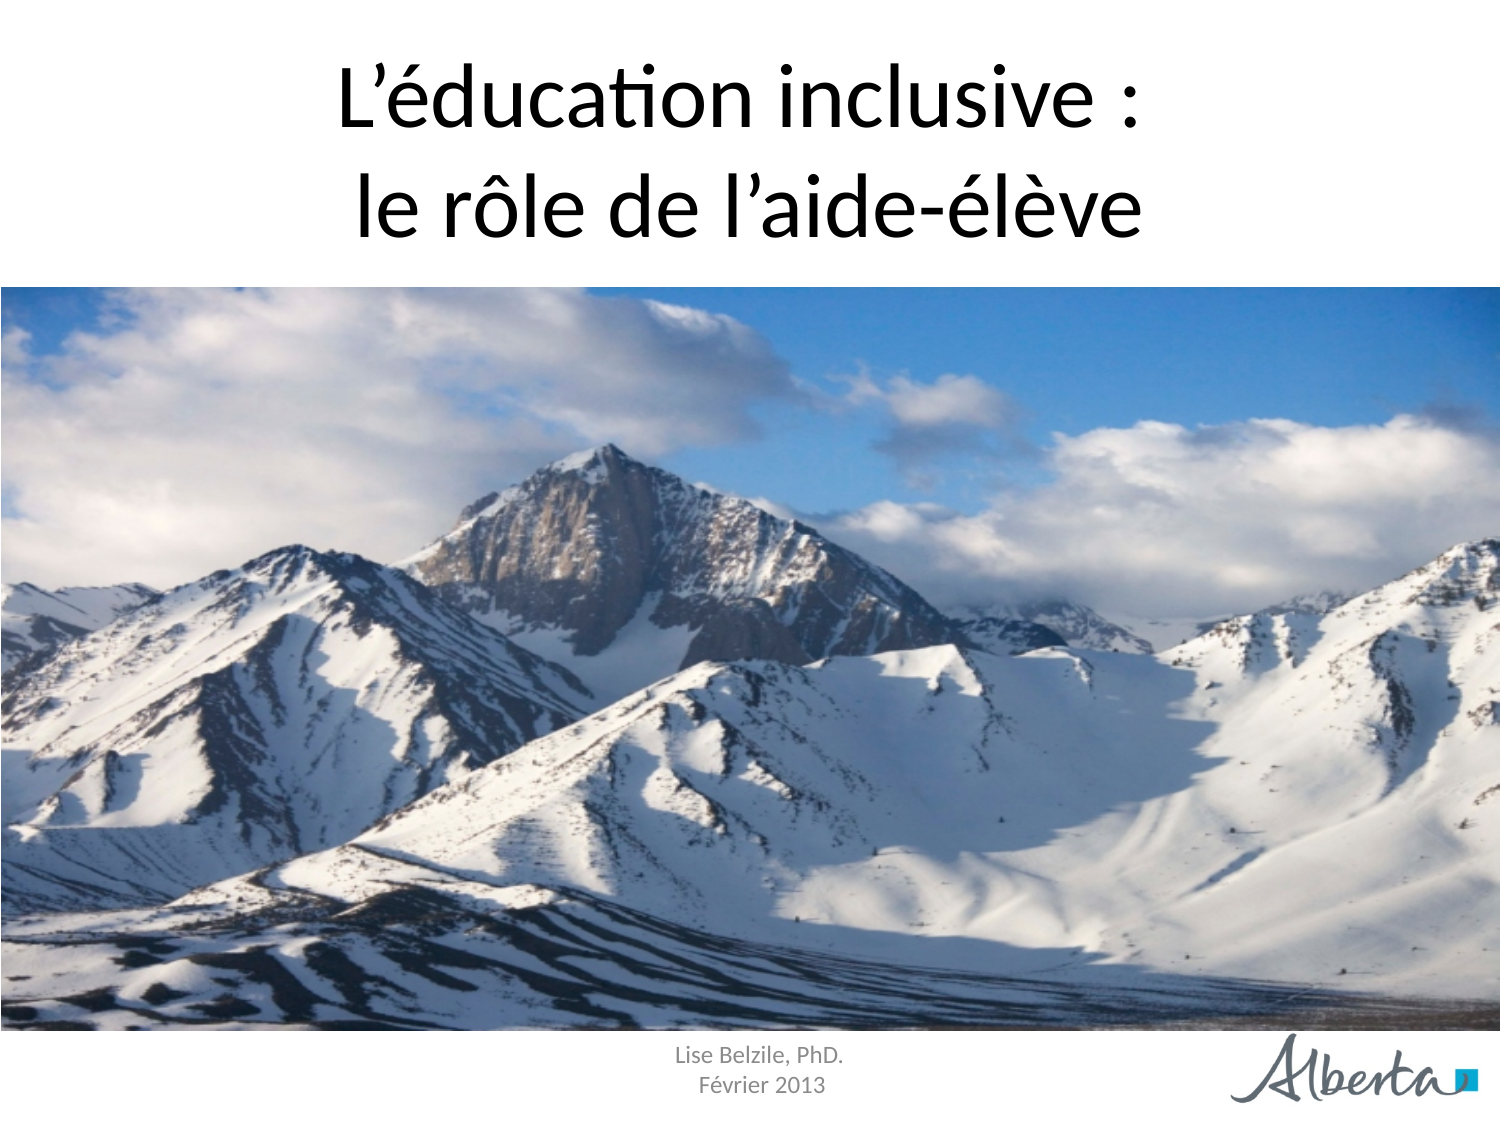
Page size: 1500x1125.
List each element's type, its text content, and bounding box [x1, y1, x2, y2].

picture [0, 287, 1500, 1125]
footer Lise Belzile, PhD. Février 2013 [525, 1039, 1000, 1100]
title L’éducation inclusive : le rôle de l’aide-élève [112, 24, 1388, 267]
